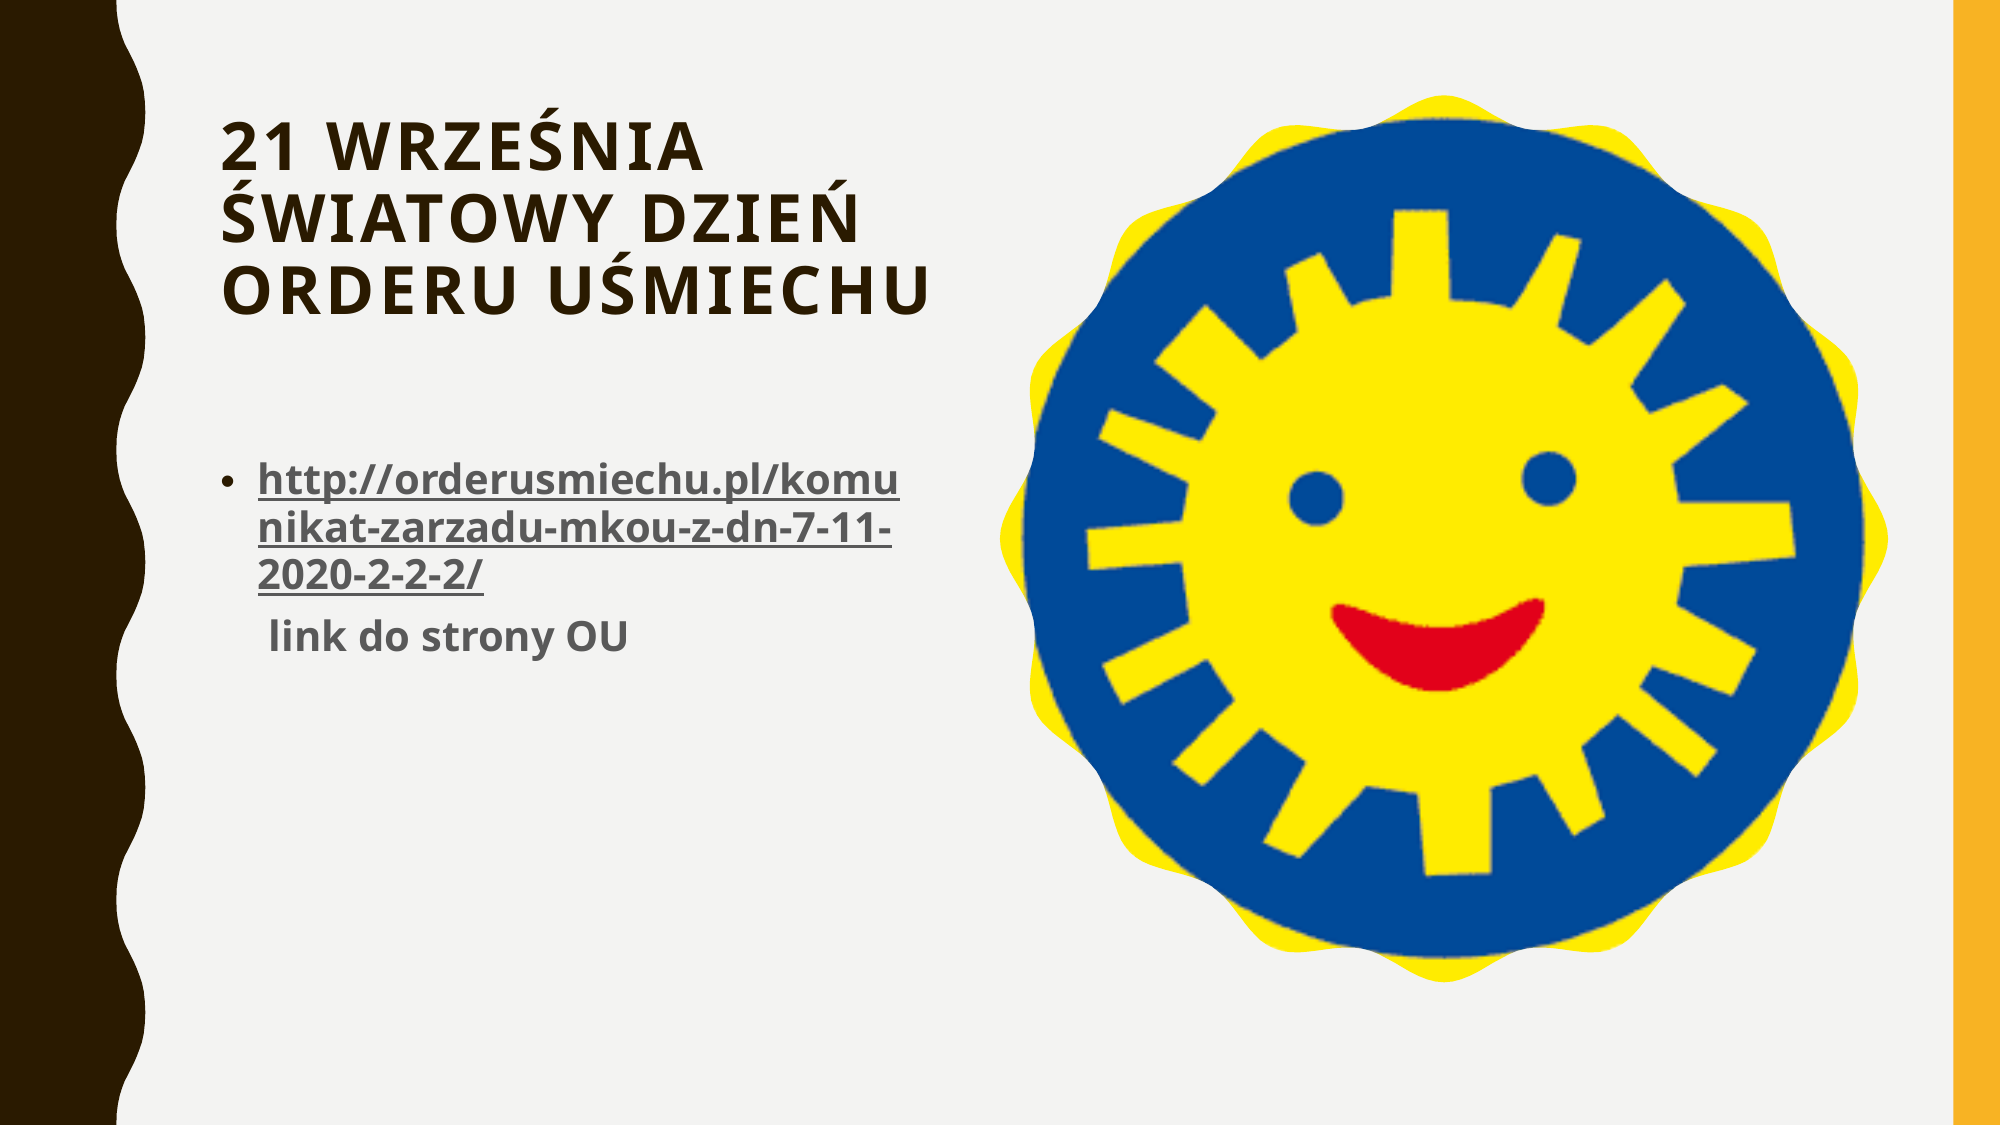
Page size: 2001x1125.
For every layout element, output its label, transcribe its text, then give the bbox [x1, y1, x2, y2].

title 21 września Światowy Dzień Orderu Uśmiechu [205, 105, 999, 323]
picture [999, 95, 1889, 983]
list http://orderusmiechu.pl/komunikat-zarzadu-mkou-z-dn-7-11-2020-2-2-2/ link do strony OU [205, 375, 922, 965]
